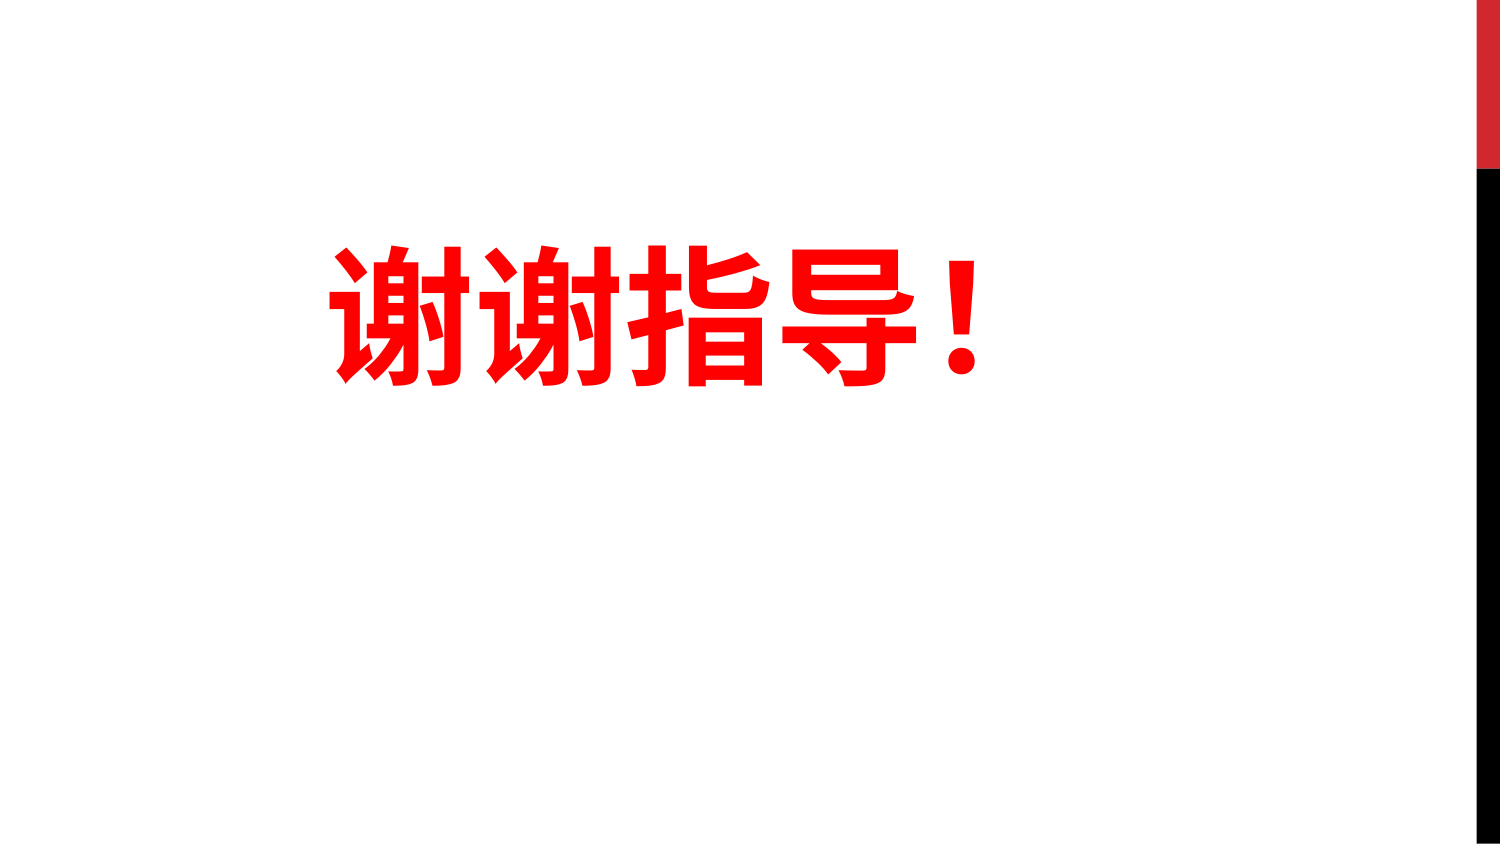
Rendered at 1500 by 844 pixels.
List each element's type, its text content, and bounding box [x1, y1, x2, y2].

list 谢谢指导！ [75, 215, 1325, 754]
